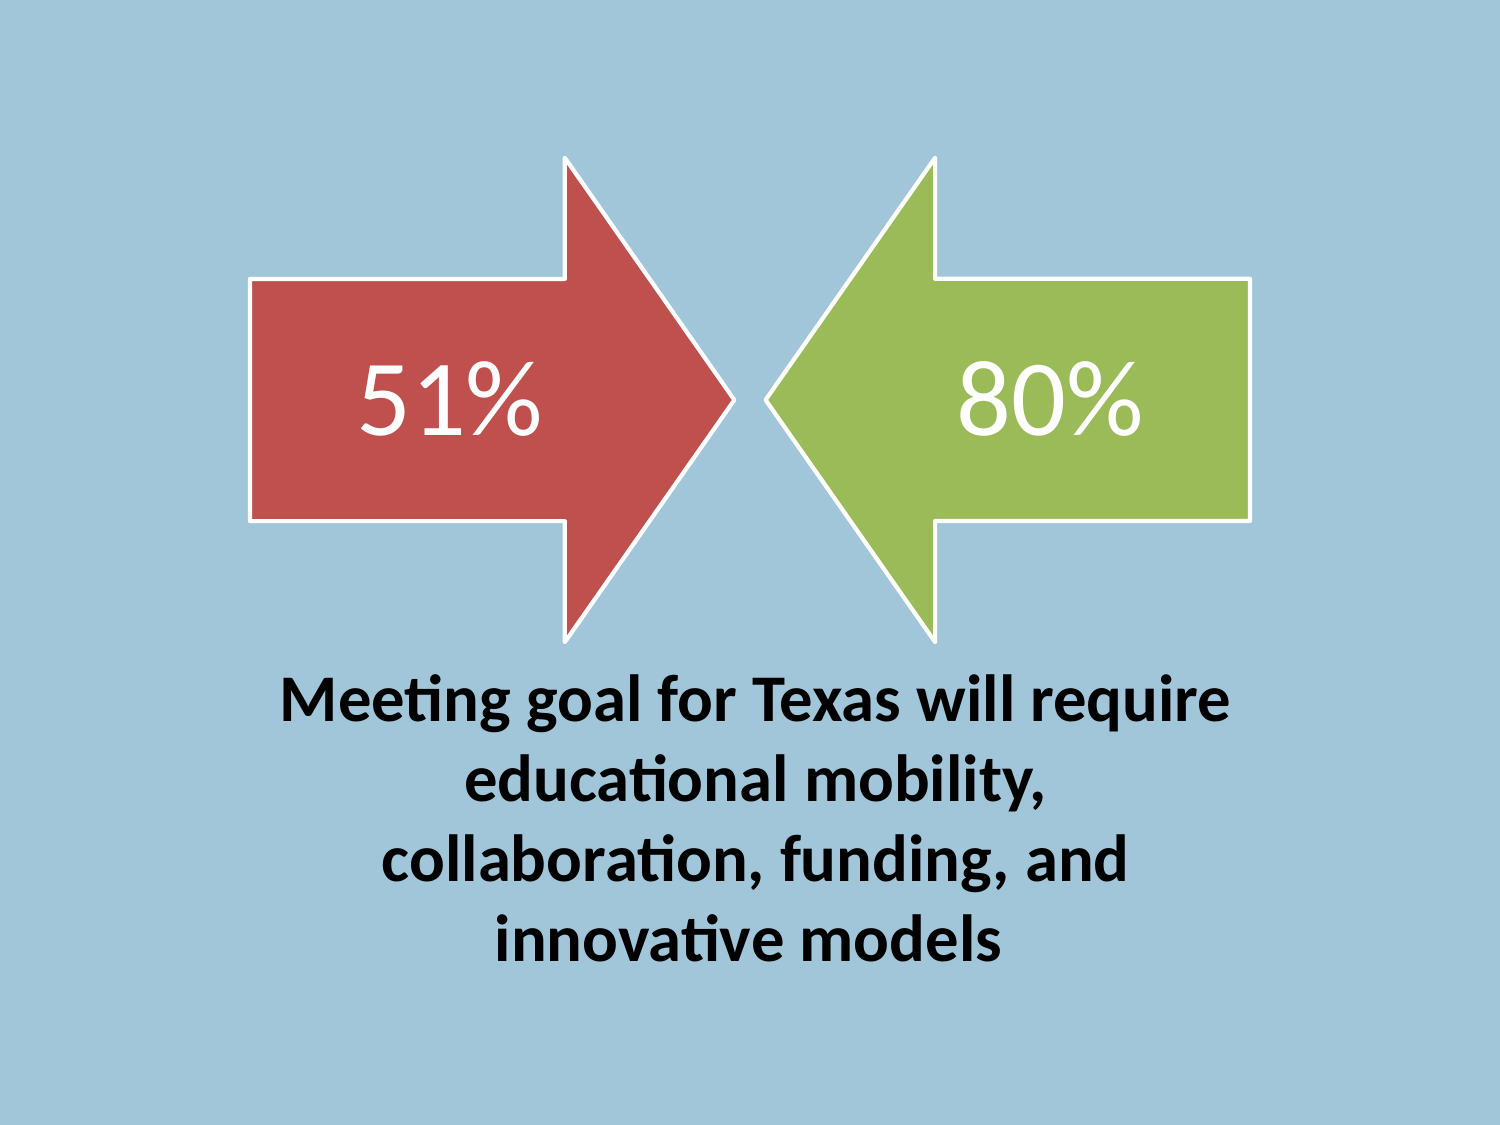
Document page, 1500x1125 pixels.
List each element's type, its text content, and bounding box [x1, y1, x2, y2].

text_box Meeting goal for Texas will require educational mobility, collaboration, funding, and innovative models [262, 720, 1250, 983]
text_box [249, 87, 1251, 713]
